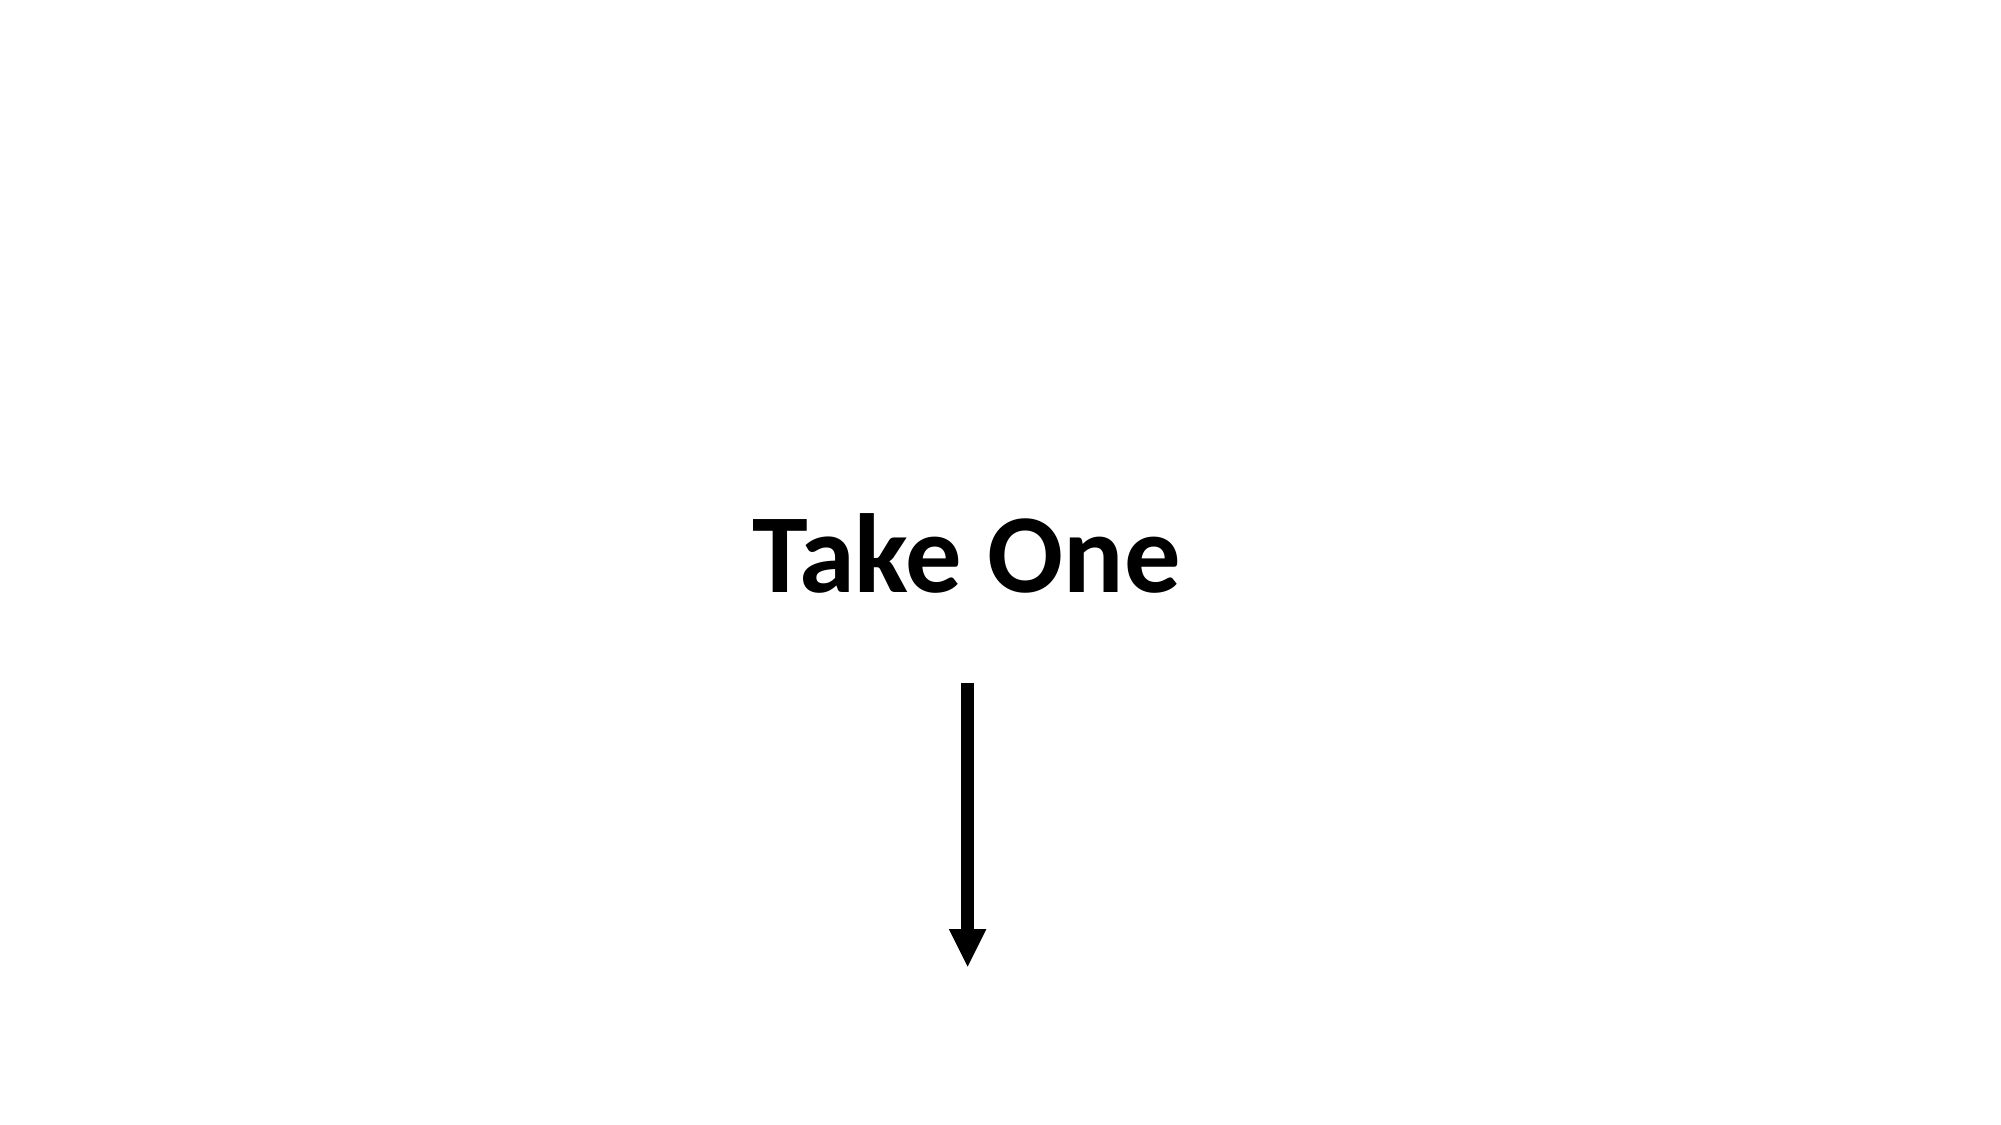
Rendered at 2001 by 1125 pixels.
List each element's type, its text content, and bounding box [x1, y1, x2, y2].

text_box Take One [737, 472, 1198, 623]
